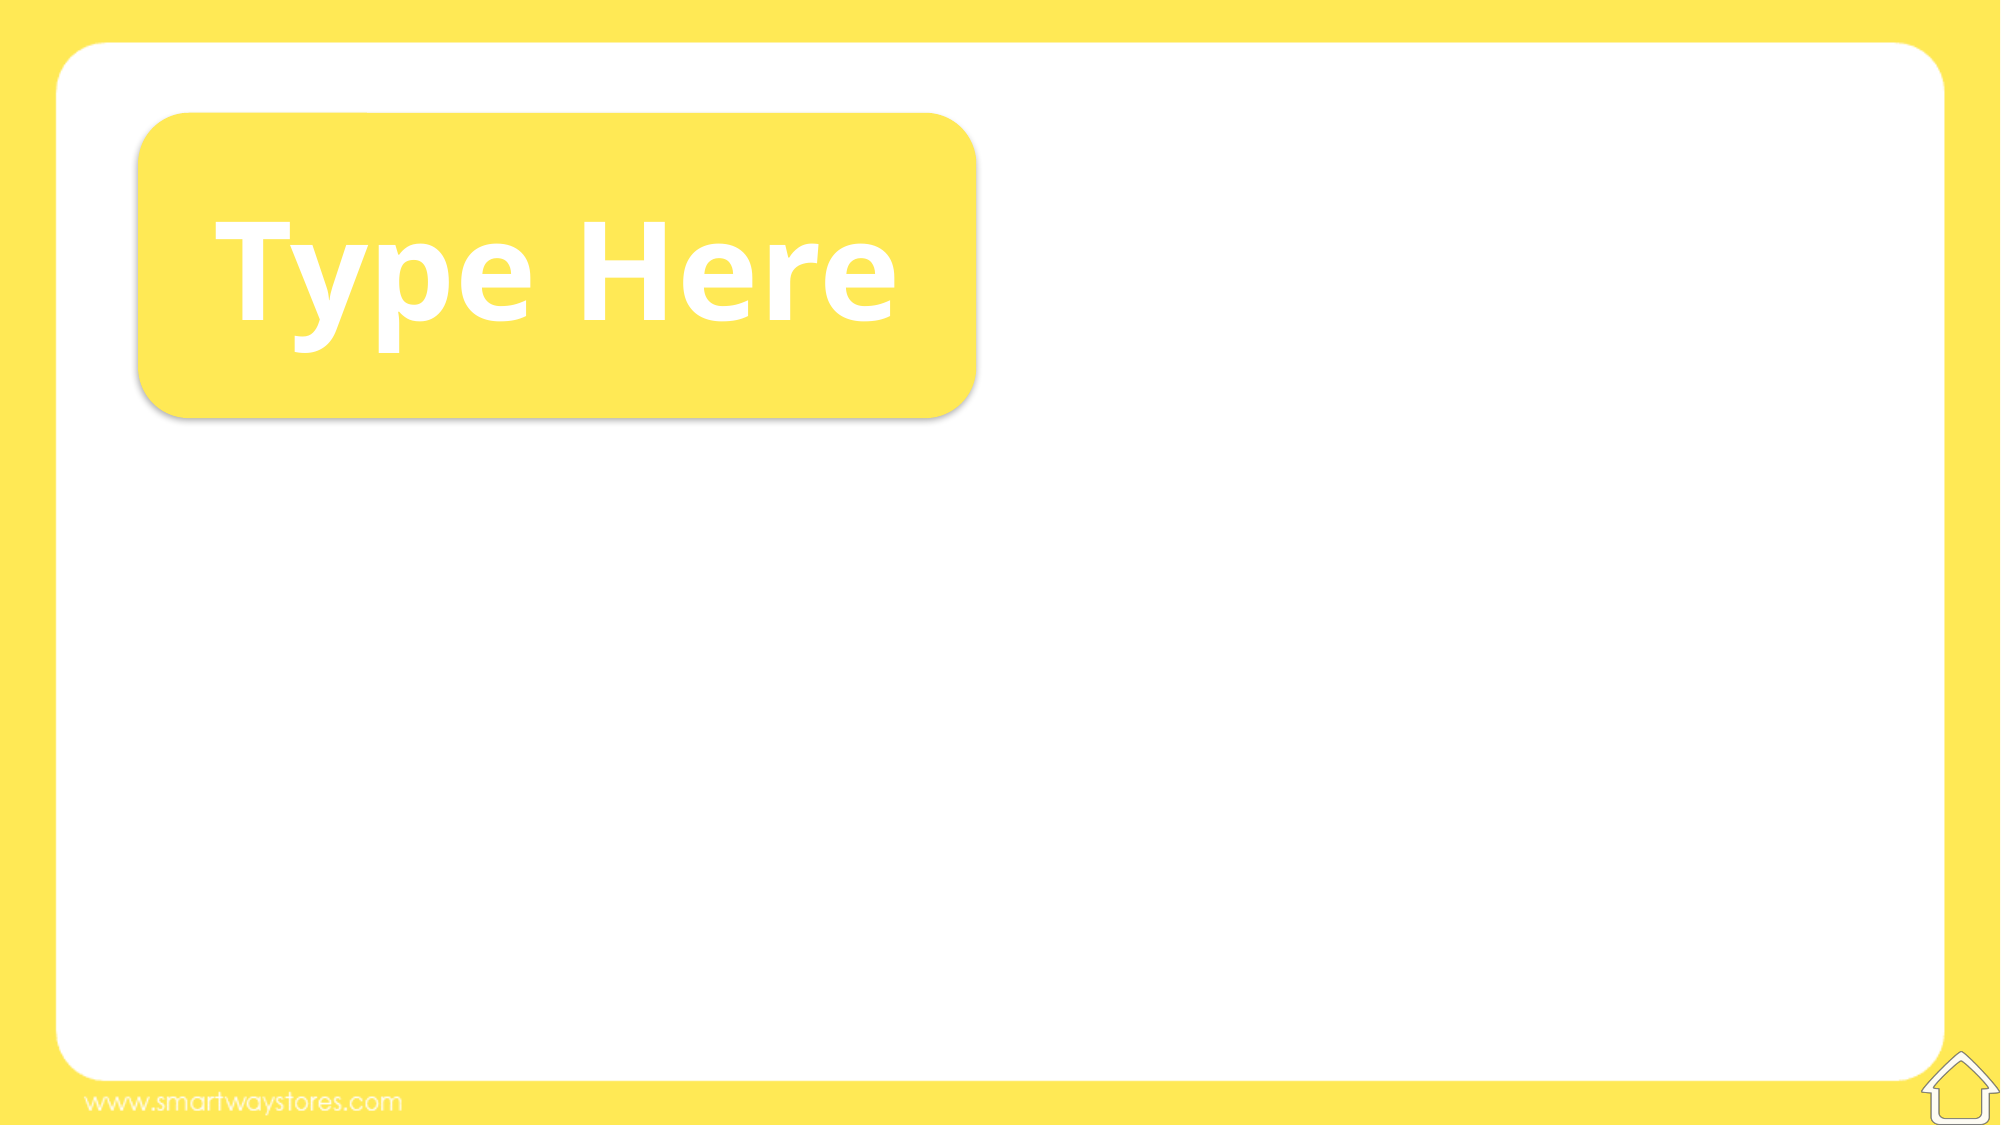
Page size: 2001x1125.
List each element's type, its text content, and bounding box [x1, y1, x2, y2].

picture [0, 0, 2001, 1125]
text_box Type Here [137, 111, 978, 420]
